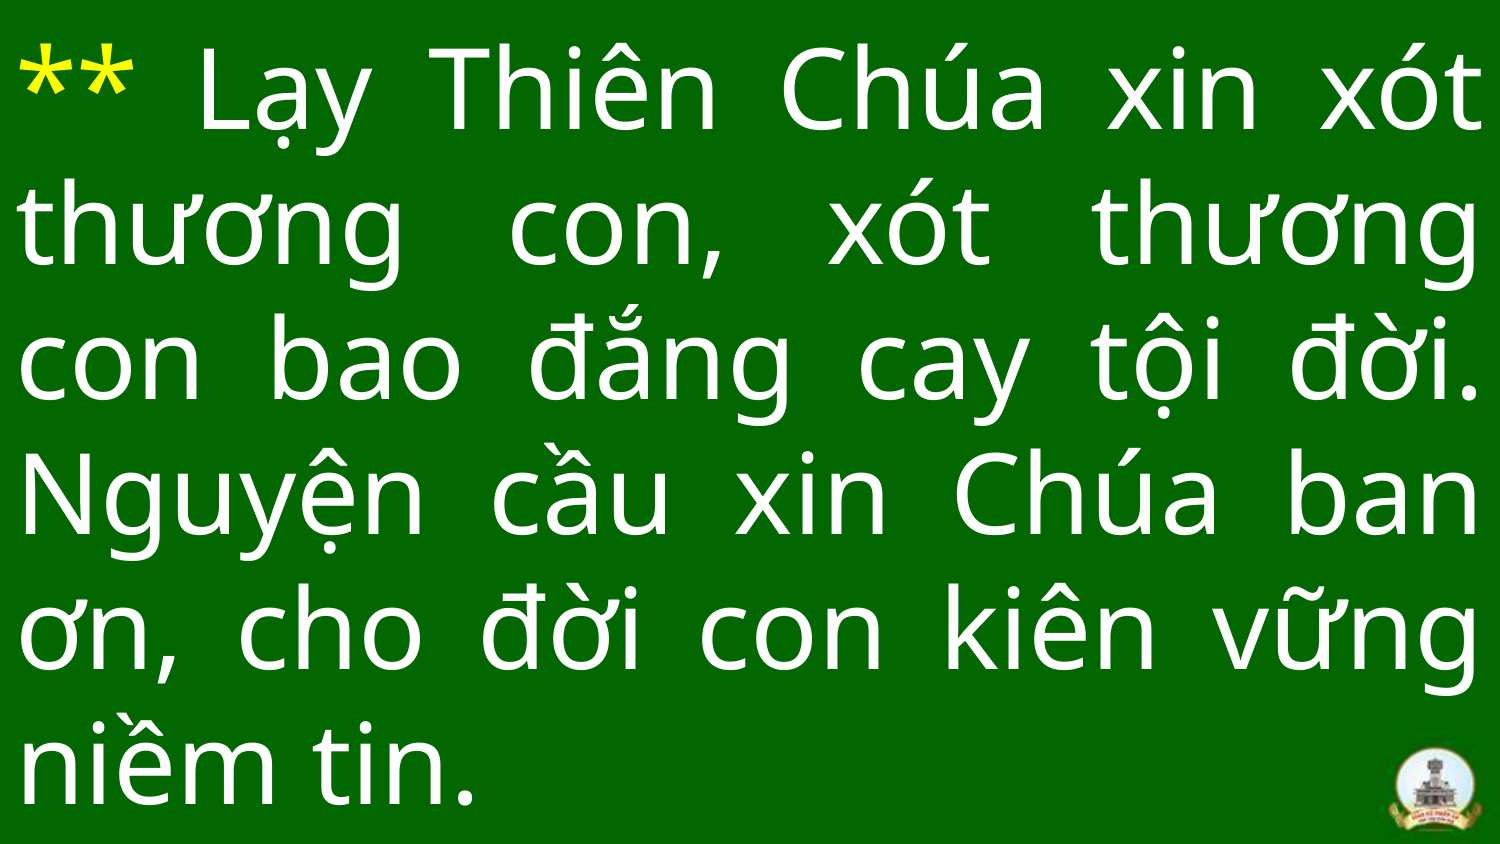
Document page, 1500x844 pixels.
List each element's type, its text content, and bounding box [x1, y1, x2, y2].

title ** Lạy Thiên Chúa xin xót thương con, xót thương con bao đắng cay tội đời. Nguyện cầu xin Chúa ban ơn, cho đời con kiên vững niềm tin. [0, 0, 1500, 844]
